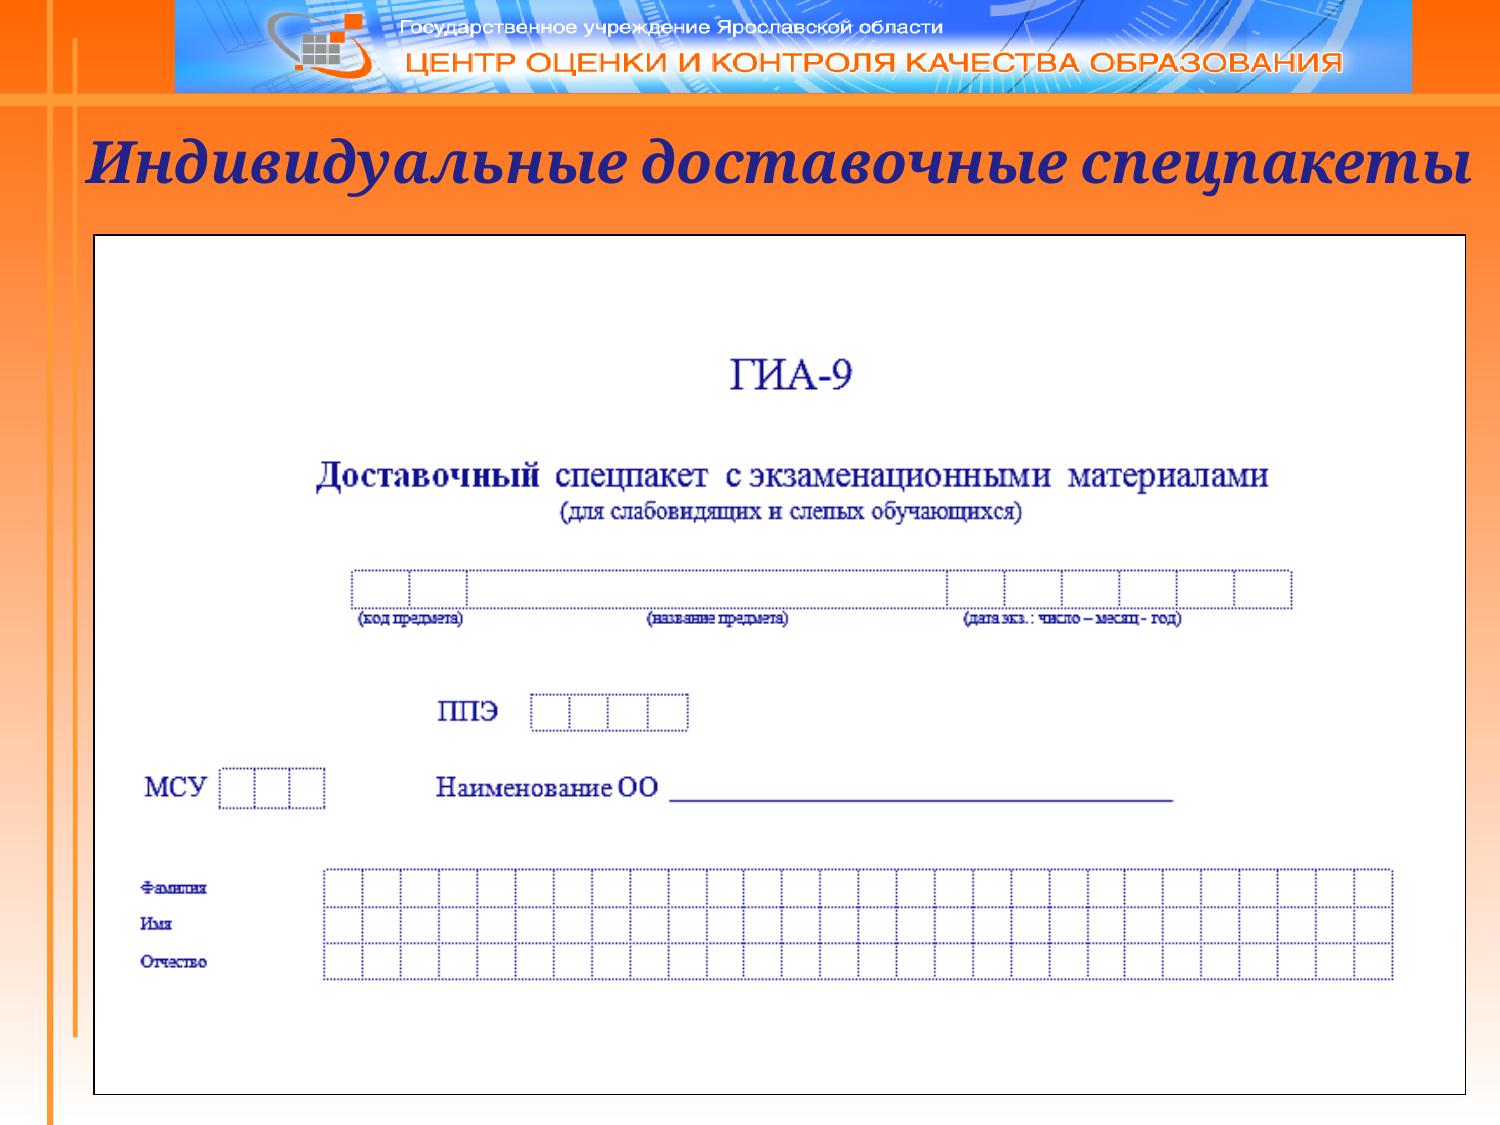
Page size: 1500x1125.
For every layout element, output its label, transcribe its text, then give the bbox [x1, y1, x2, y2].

picture [174, 0, 1413, 93]
text_box Индивидуальные доставочные спецпакеты [70, 101, 1489, 225]
picture [94, 235, 1466, 1094]
